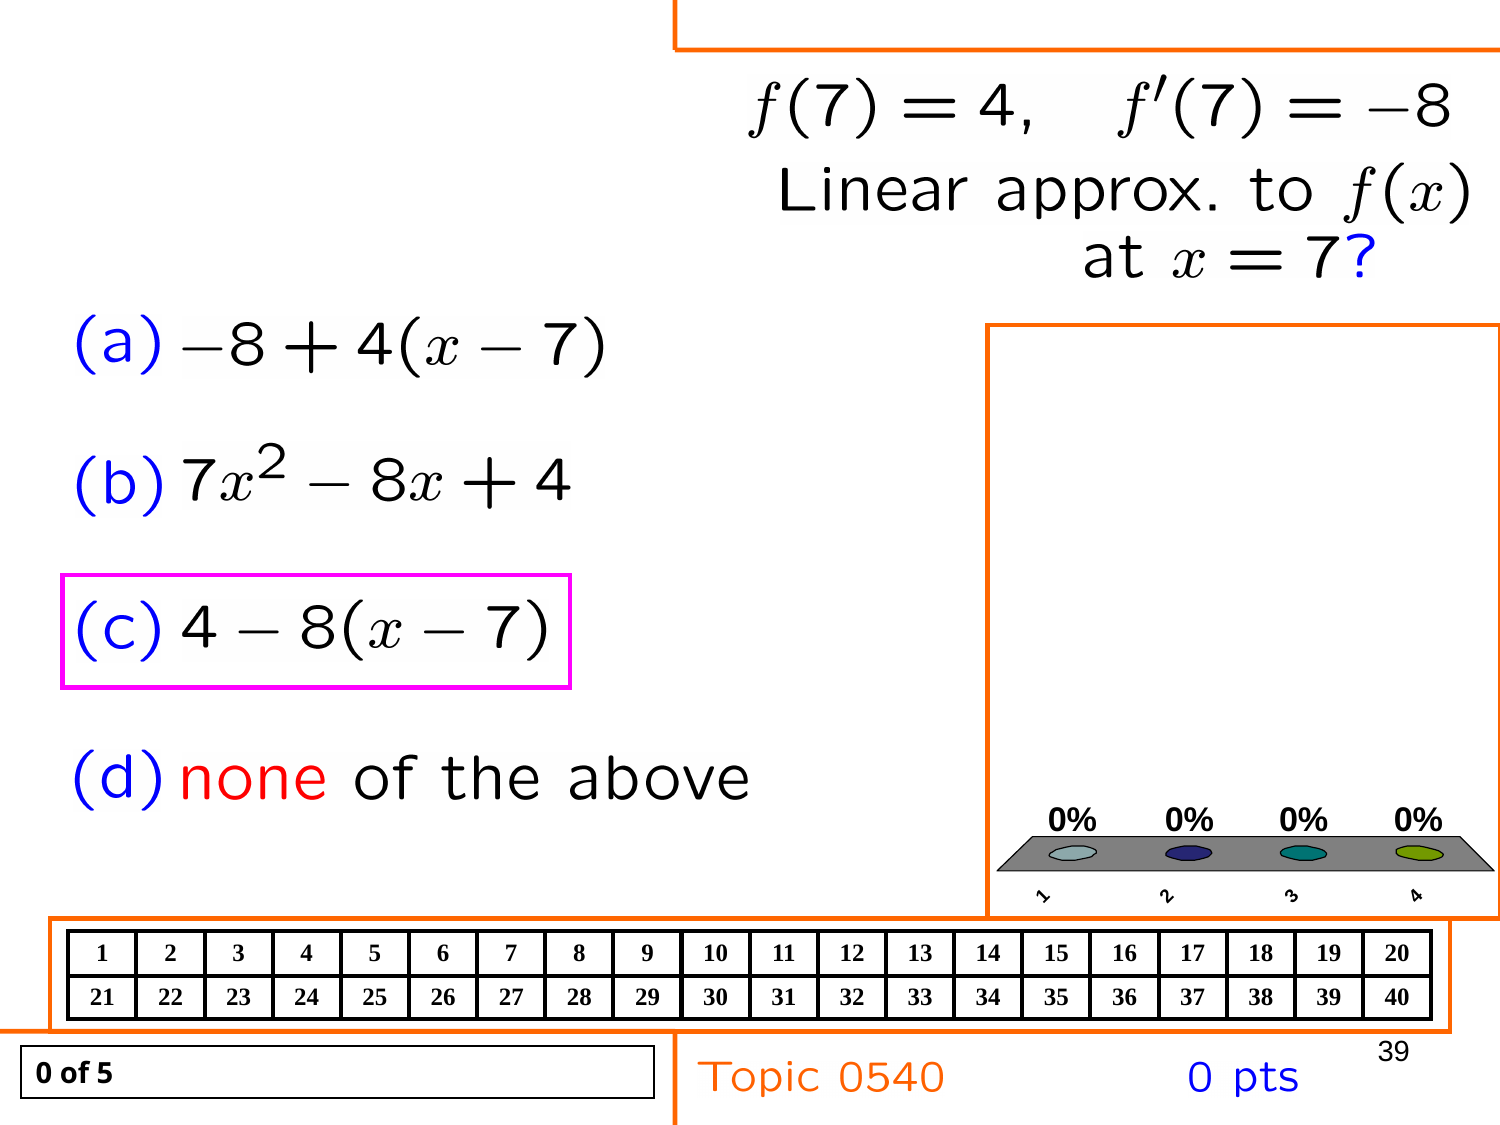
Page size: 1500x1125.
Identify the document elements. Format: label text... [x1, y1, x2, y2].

picture [182, 599, 549, 663]
text_box [87, 249, 650, 663]
picture [1188, 1060, 1300, 1098]
picture [1083, 231, 1376, 279]
text_box [62, 575, 571, 688]
picture [697, 1060, 945, 1098]
slide_number 39 [1350, 1032, 1425, 1103]
text_box [562, 62, 1013, 250]
picture [74, 313, 162, 377]
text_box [20, 1045, 655, 1099]
picture [182, 441, 571, 511]
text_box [957, 312, 1500, 951]
picture [182, 752, 751, 800]
picture [779, 162, 1469, 226]
picture [76, 600, 161, 663]
title 1+1= [75, 45, 1425, 233]
picture [74, 455, 162, 518]
picture [73, 749, 161, 813]
text_box [50, 918, 1450, 1032]
picture [182, 316, 605, 379]
picture [747, 74, 1452, 141]
